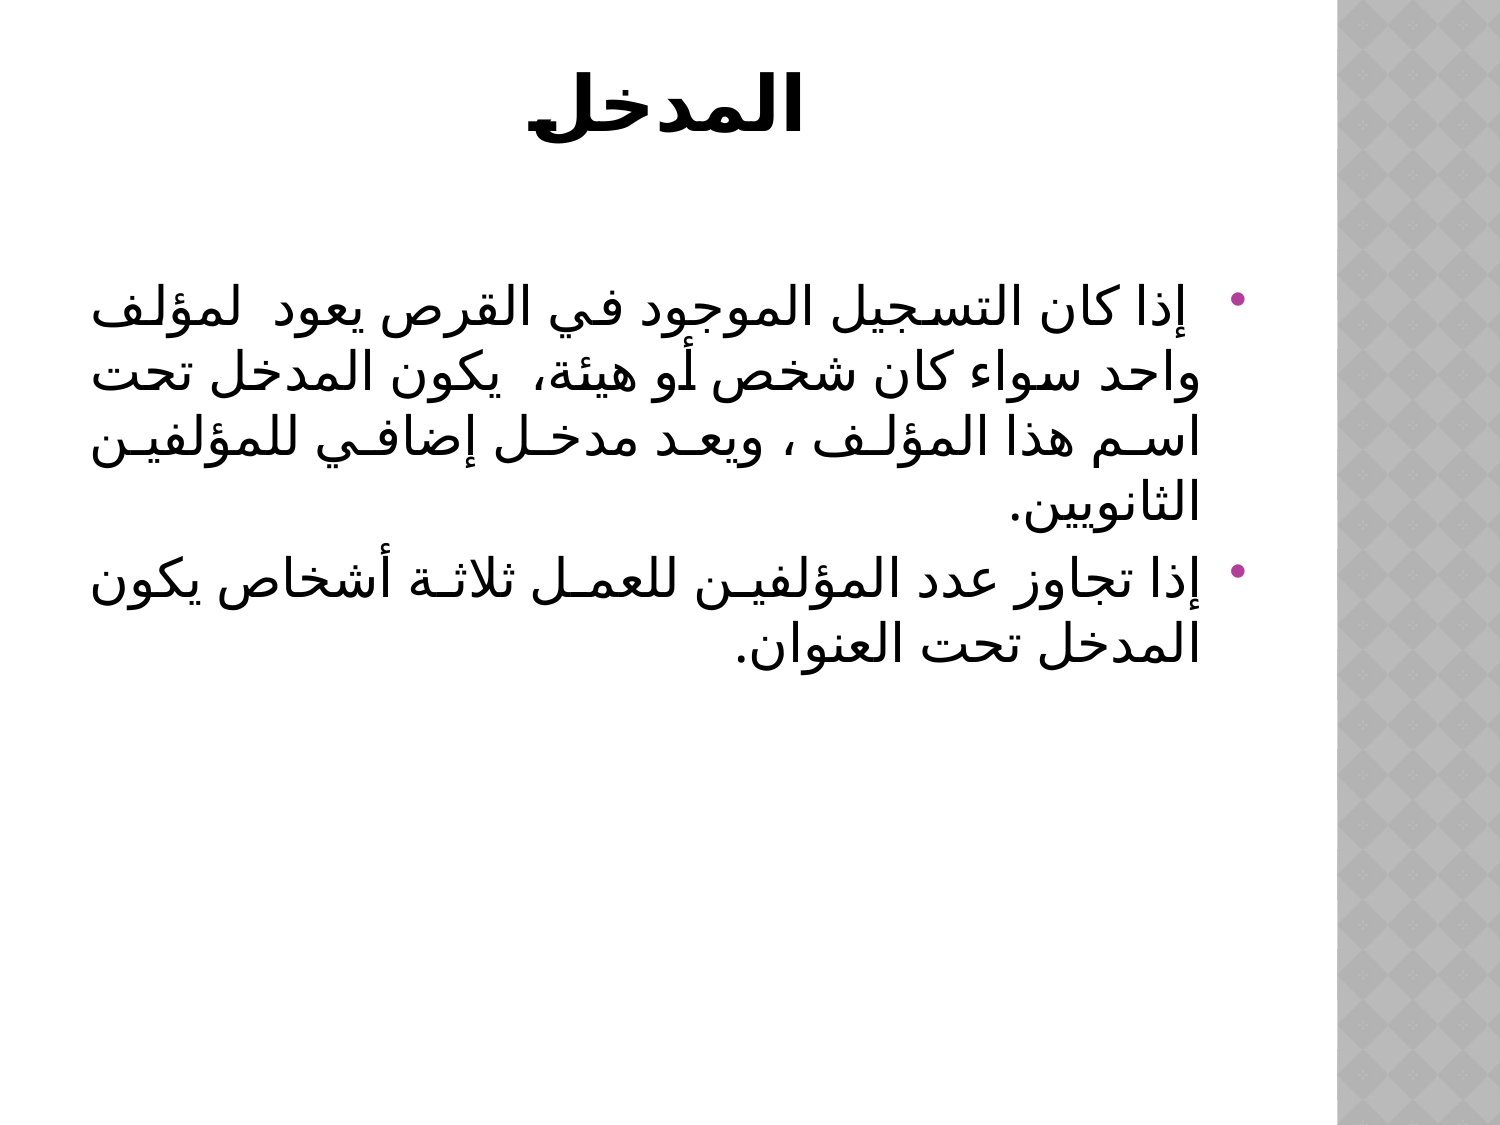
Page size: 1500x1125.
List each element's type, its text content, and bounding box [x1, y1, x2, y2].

title المدخل [75, 52, 1263, 240]
list إذا كان التسجيل الموجود في القرص يعود لمؤلف واحد سواء كان شخص أو هيئة، يكون المدخل تحت اسم هذا المؤلف ، ويعد مدخل إضافي للمؤلفين الثانويين. إذا تجاوز عدد المؤلفين للعمل ثلاثة أشخاص يكون المدخل تحت العنوان. [75, 264, 1263, 1059]
